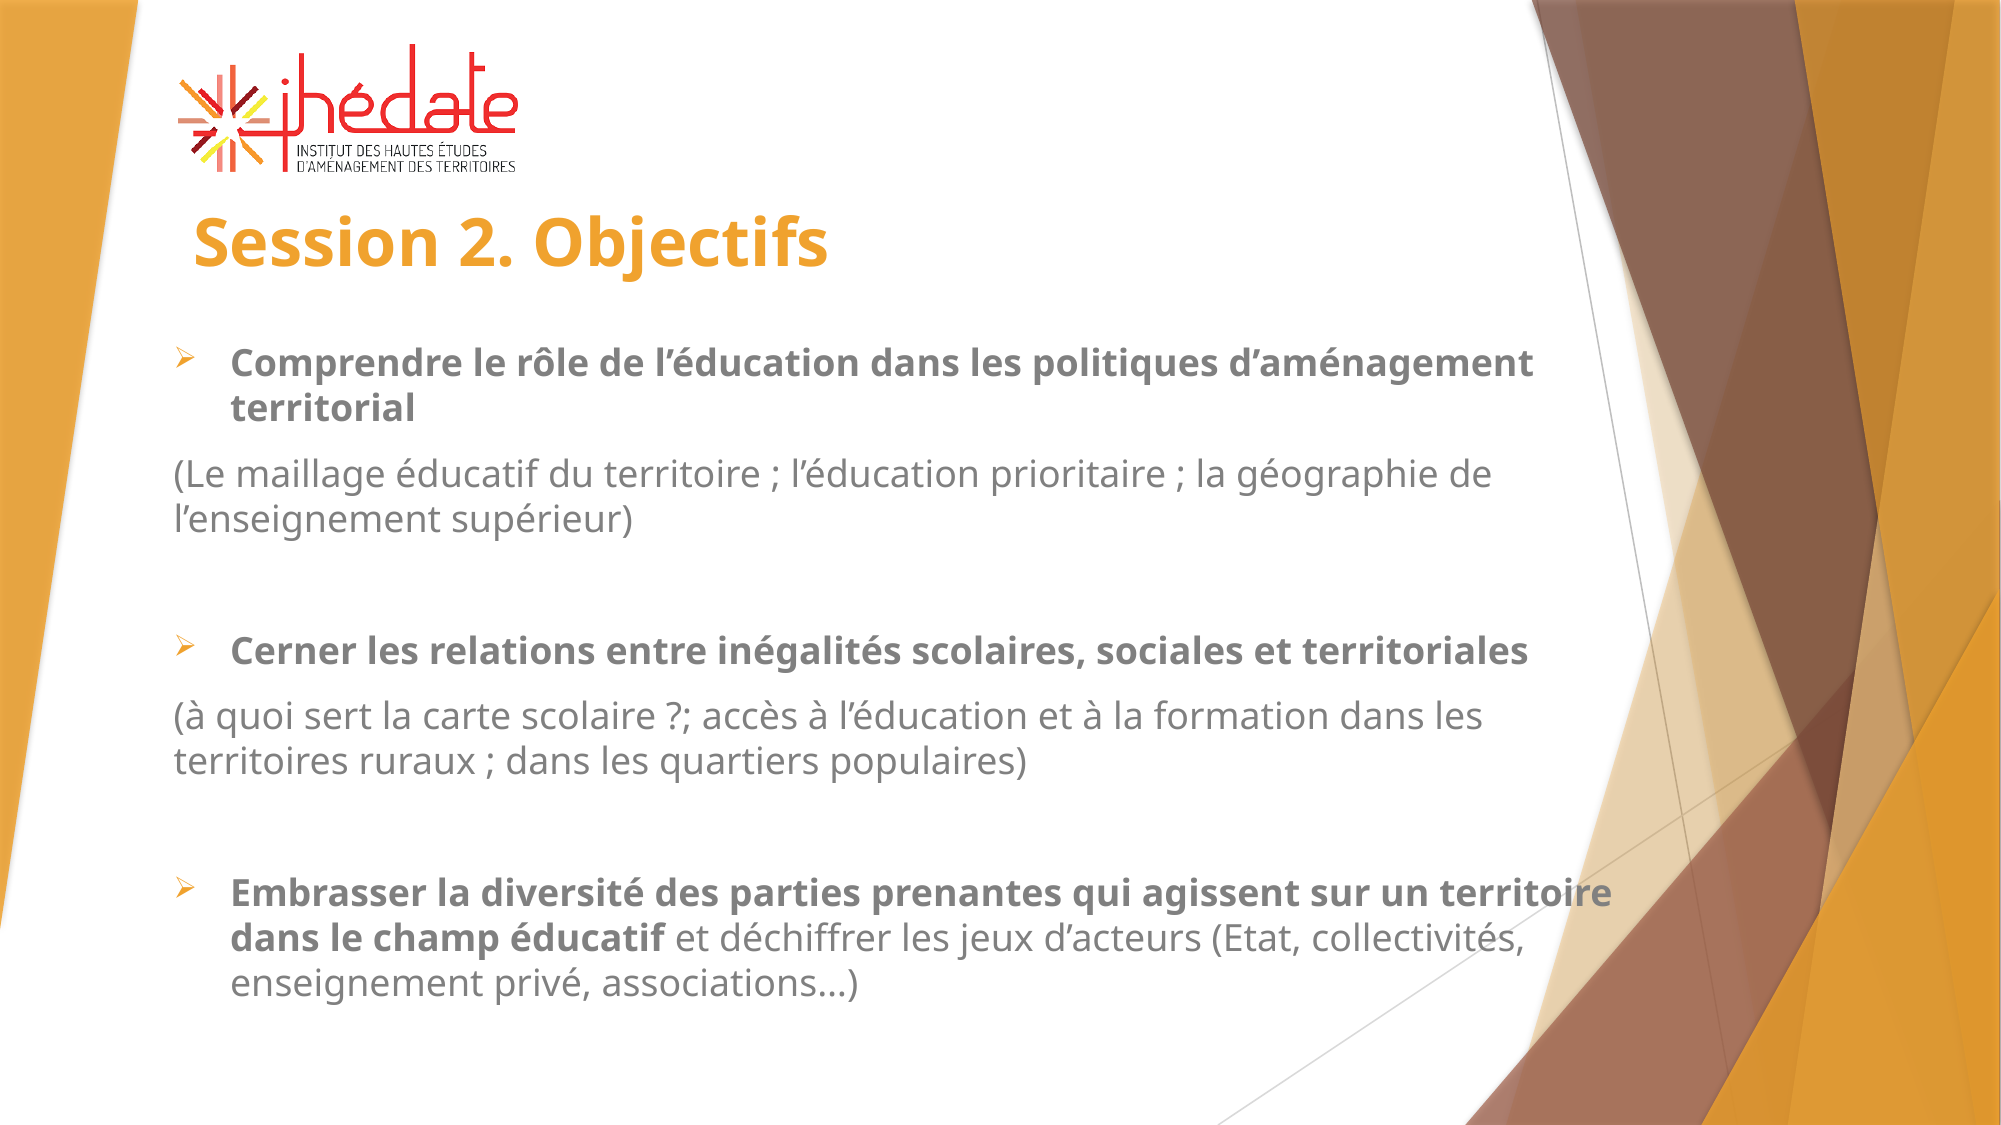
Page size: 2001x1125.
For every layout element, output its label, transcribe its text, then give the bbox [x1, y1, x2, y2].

subtitle Comprendre le rôle de l’éducation dans les politiques d’aménagement territorial (Le maillage éducatif du territoire ; l’éducation prioritaire ; la géographie de l’enseignement supérieur) Cerner les relations entre inégalités scolaires, sociales et territoriales (à quoi sert la carte scolaire ?; accès à l’éducation et à la formation dans les territoires ruraux ; dans les quartiers populaires) Embrasser la diversité des parties prenantes qui agissent sur un territoire dans le champ éducatif et déchiffrer les jeux d’acteurs (Etat, collectivités, enseignement privé, associations…) [158, 331, 1659, 1081]
title Session 2. Objectifs [178, 136, 1841, 288]
picture [177, 44, 518, 172]
